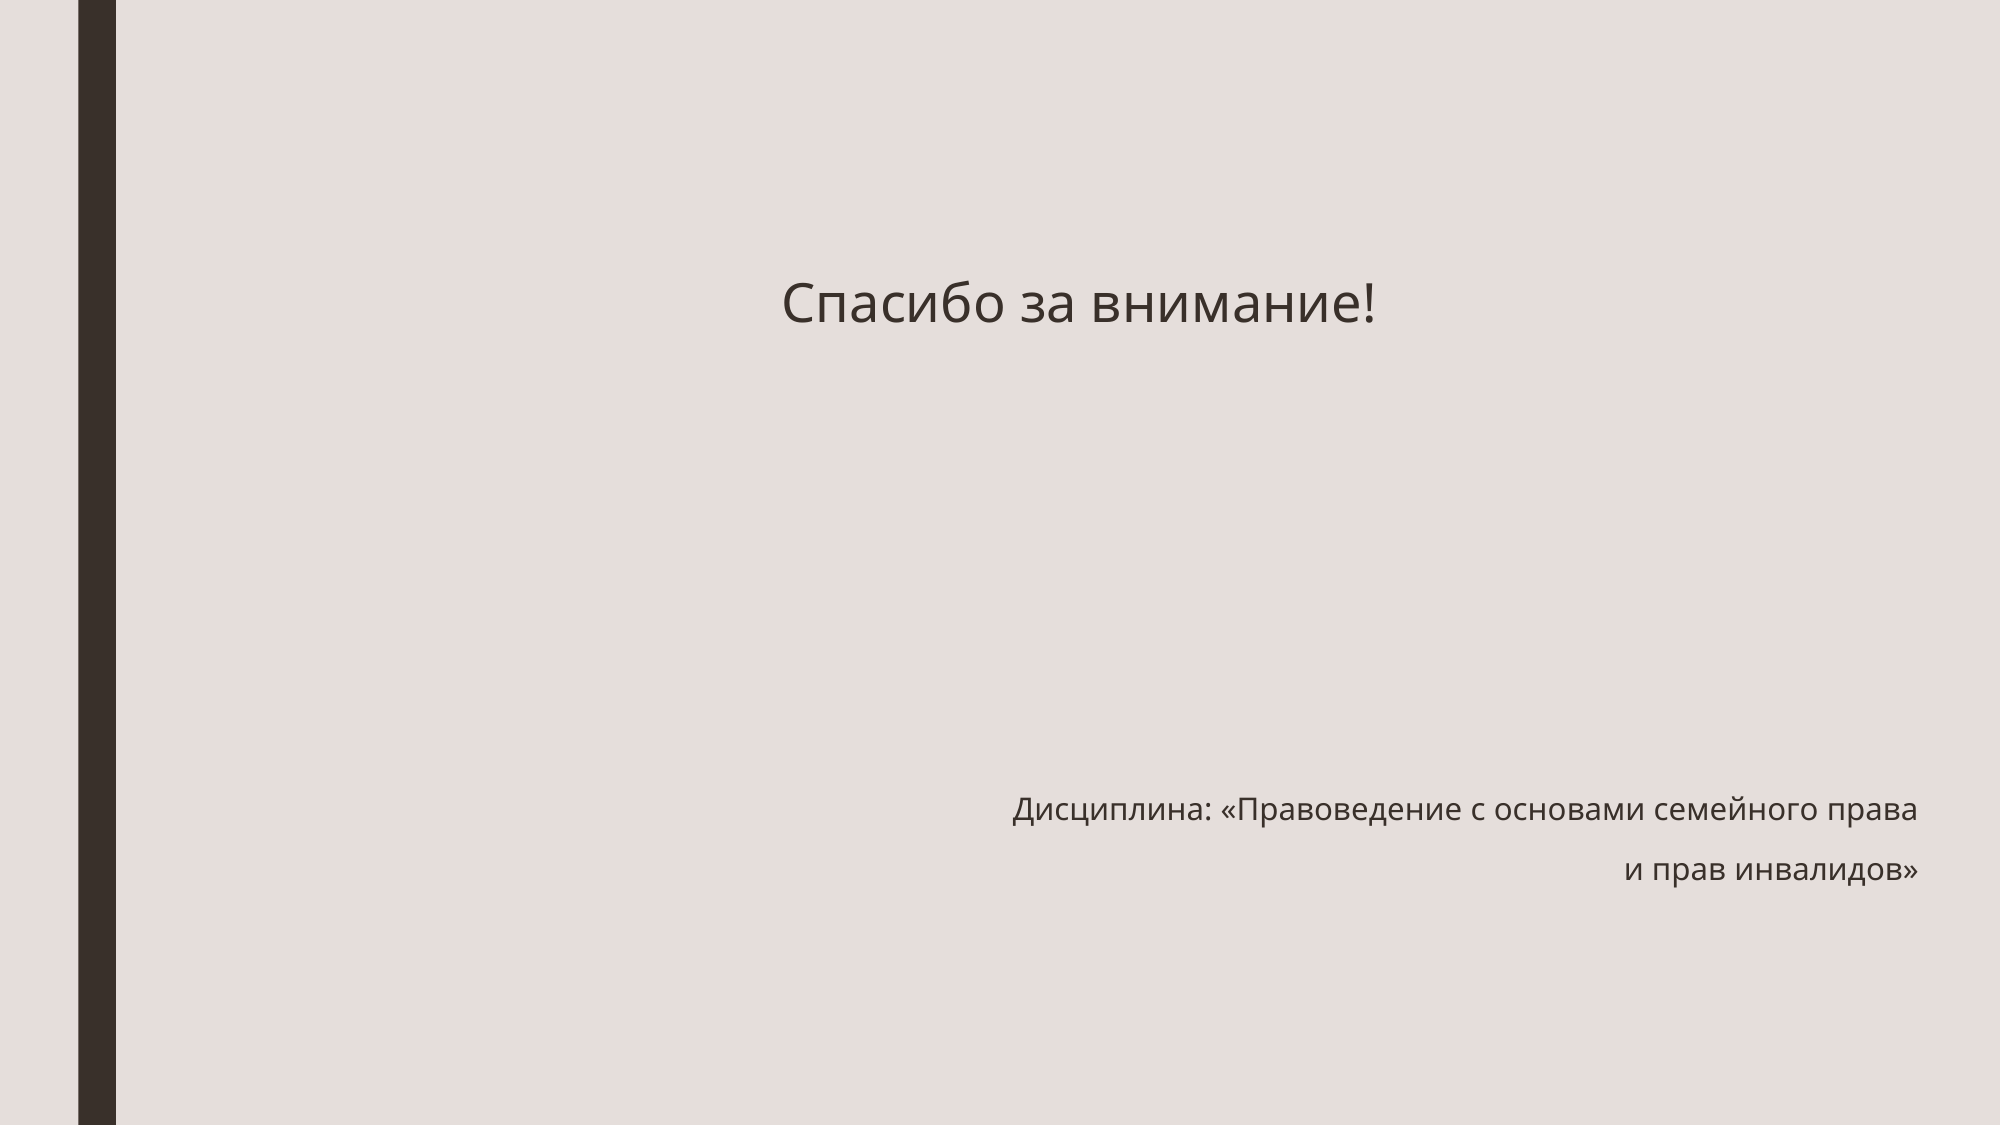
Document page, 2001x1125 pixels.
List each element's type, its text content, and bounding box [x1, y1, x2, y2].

list Спасибо за внимание! Дисциплина: «Правоведение с основами семейного права и прав инвалидов» [225, 46, 1935, 1081]
